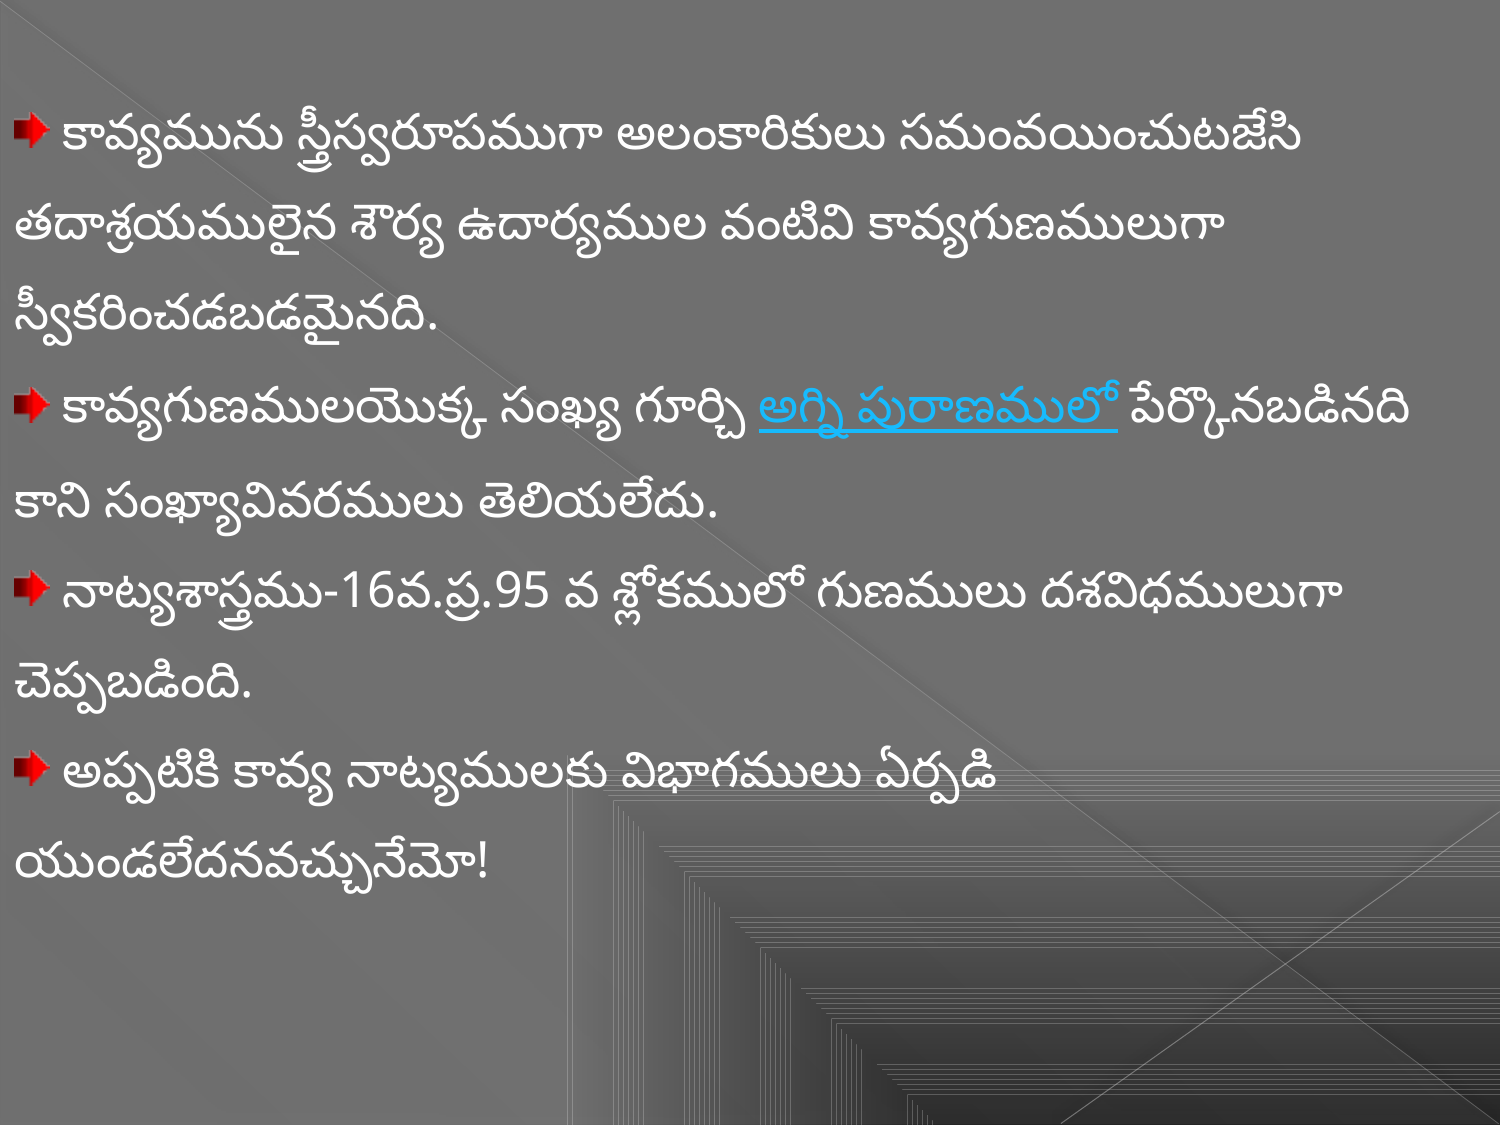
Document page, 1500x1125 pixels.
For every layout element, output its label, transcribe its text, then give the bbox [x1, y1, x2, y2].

picture [14, 750, 50, 786]
picture [14, 387, 50, 423]
picture [14, 112, 50, 148]
picture [14, 570, 50, 606]
text_box కావ్యమును స్త్రీస్వరూపముగా అలంకారికులు సమంవయించుటజేసి తదాశ్రయములైన శౌర్య ఉదార్యముల వంటివి కావ్యగుణములుగా స్వీకరించడబడమైనది. కావ్యగుణములయొక్క సంఖ్య గూర్చి అగ్ని పురాణములో పేర్కొనబడినది కాని సంఖ్యావివరములు తెలియలేదు. నాట్యశాస్త్రము-16వ.ప్ర.95 వ శ్లోకములో గుణములు దశవిధములుగా చెప్పబడింది. అప్పటికి కావ్య నాట్యములకు విభాగములు ఏర్పడి యుండలేదనవచ్చునేమో! [0, 62, 1500, 896]
